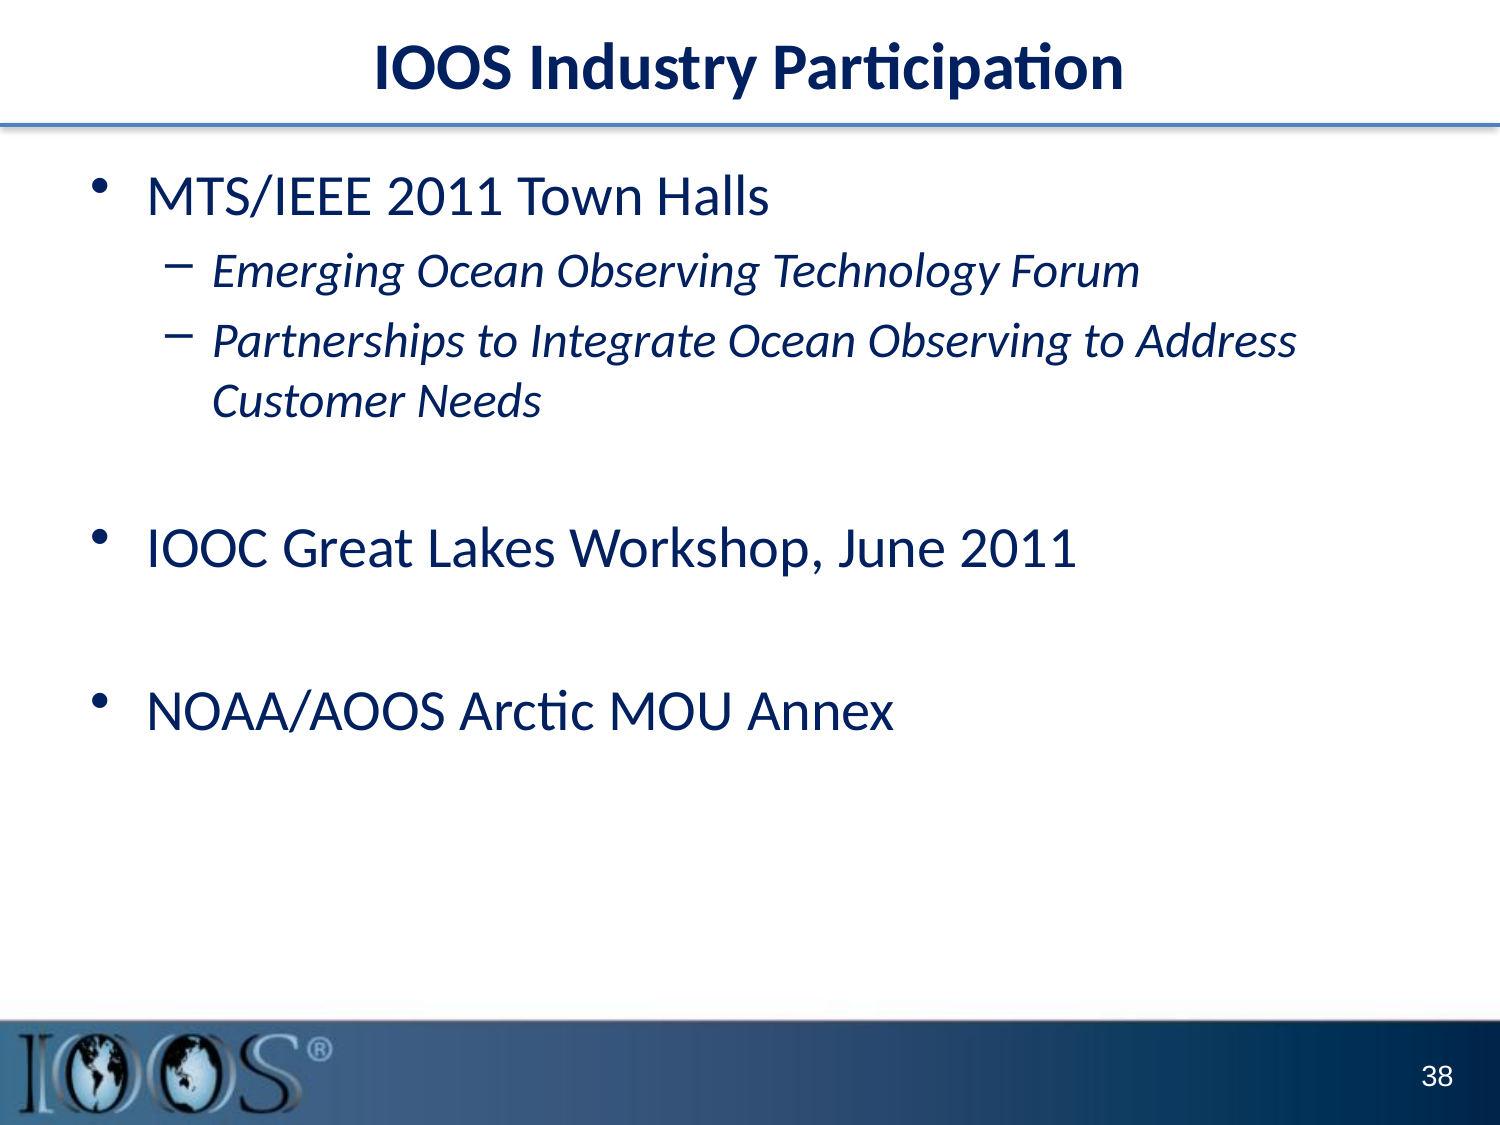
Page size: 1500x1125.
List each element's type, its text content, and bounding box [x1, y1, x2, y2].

text_box [1149, 1034, 1500, 1113]
picture [0, 127, 1500, 1125]
list MTS/IEEE 2011 Town Halls Emerging Ocean Observing Technology Forum Partnerships to Integrate Ocean Observing to Address Customer Needs IOOC Great Lakes Workshop, June 2011 NOAA/AOOS Arctic MOU Annex [75, 149, 1425, 1000]
title IOOS Industry Participation [75, 12, 1425, 113]
picture [0, 0, 1500, 123]
